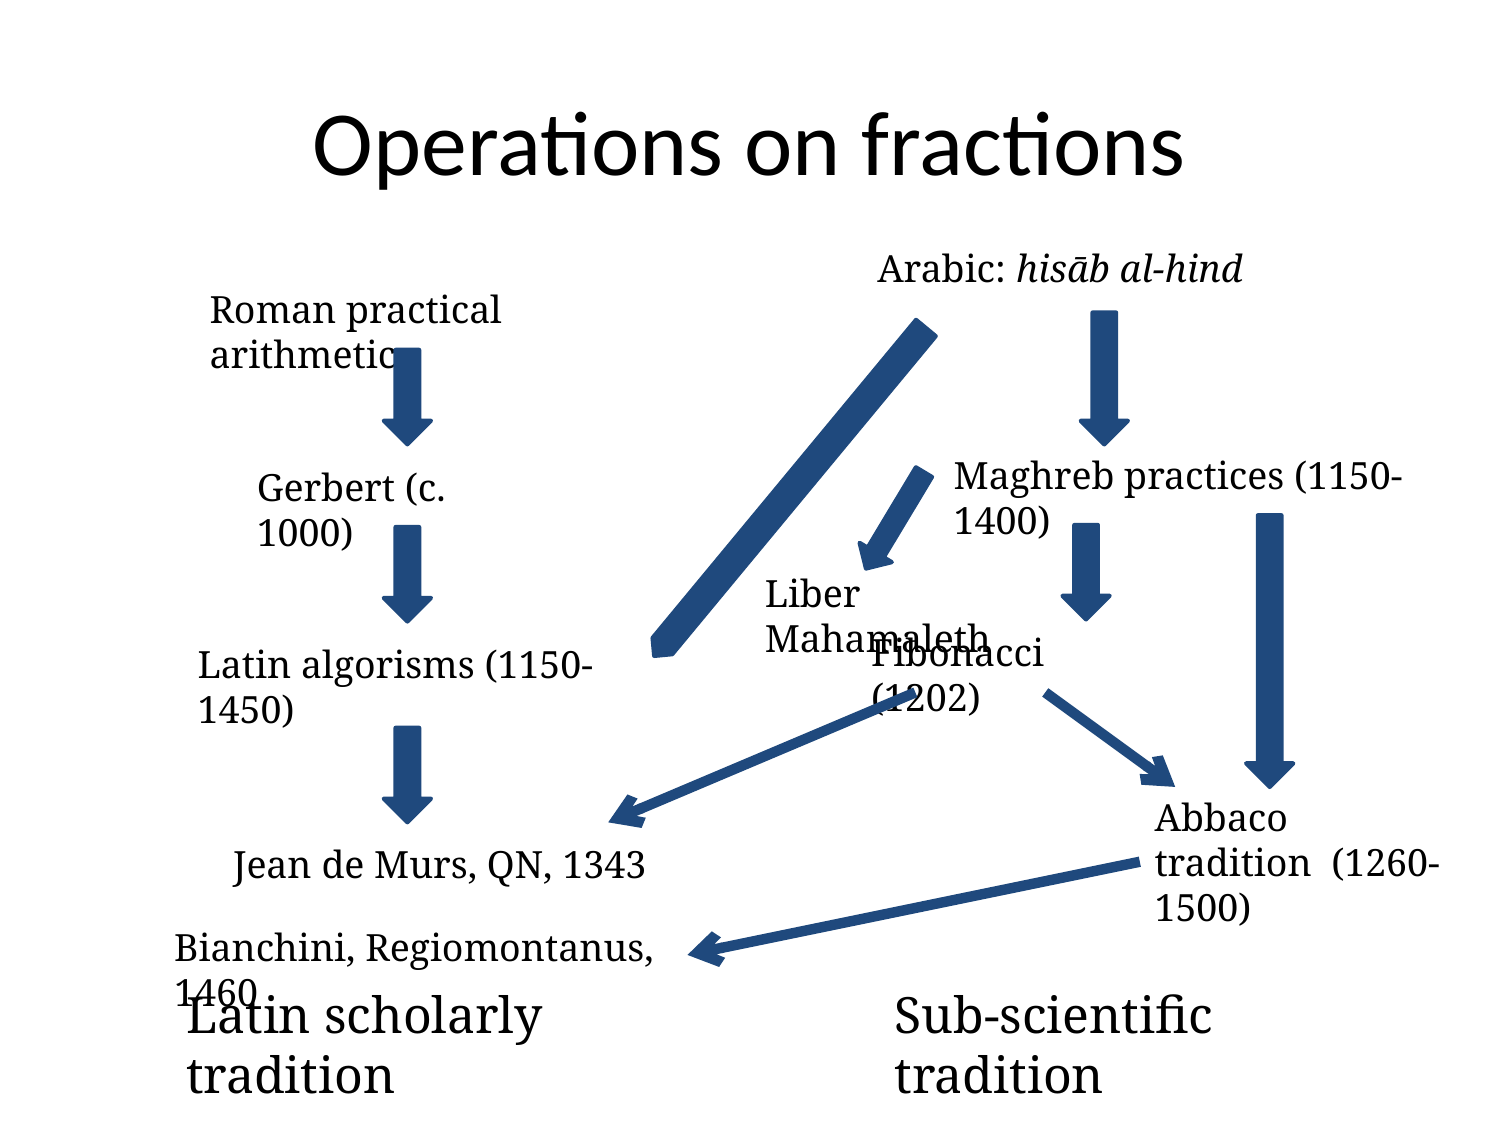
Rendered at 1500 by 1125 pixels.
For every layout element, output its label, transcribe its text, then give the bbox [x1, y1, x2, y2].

text_box [1244, 513, 1296, 790]
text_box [1045, 692, 1176, 788]
text_box [650, 317, 938, 659]
text_box Gerbert (c. 1000) [242, 456, 561, 561]
text_box Latin algorisms (1150-1450) [183, 633, 656, 739]
text_box Arabic: hisāb al-hind [862, 237, 1312, 298]
text_box [381, 347, 433, 447]
text_box Abbaco tradition (1260-1500) [1139, 786, 1459, 937]
text_box [1078, 310, 1130, 447]
text_box Roman practical arithmetic [194, 278, 644, 384]
text_box Fibonacci (1202) [856, 621, 1176, 727]
text_box Liber Mahamaleth [749, 562, 1063, 668]
text_box Latin scholarly tradition [171, 975, 727, 1111]
text_box [381, 524, 433, 624]
text_box [381, 725, 433, 825]
text_box Bianchini, Regiomontanus, 1460 [159, 916, 703, 1022]
text_box Sub-scientific tradition [879, 975, 1436, 1111]
title Operations on fractions [75, 45, 1425, 233]
text_box [857, 465, 935, 571]
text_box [608, 692, 916, 823]
text_box Jean de Murs, QN, 1343 [218, 834, 691, 894]
text_box [1063, 522, 1112, 622]
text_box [687, 839, 1141, 956]
text_box Maghreb practices (1150-1400) [938, 444, 1471, 550]
